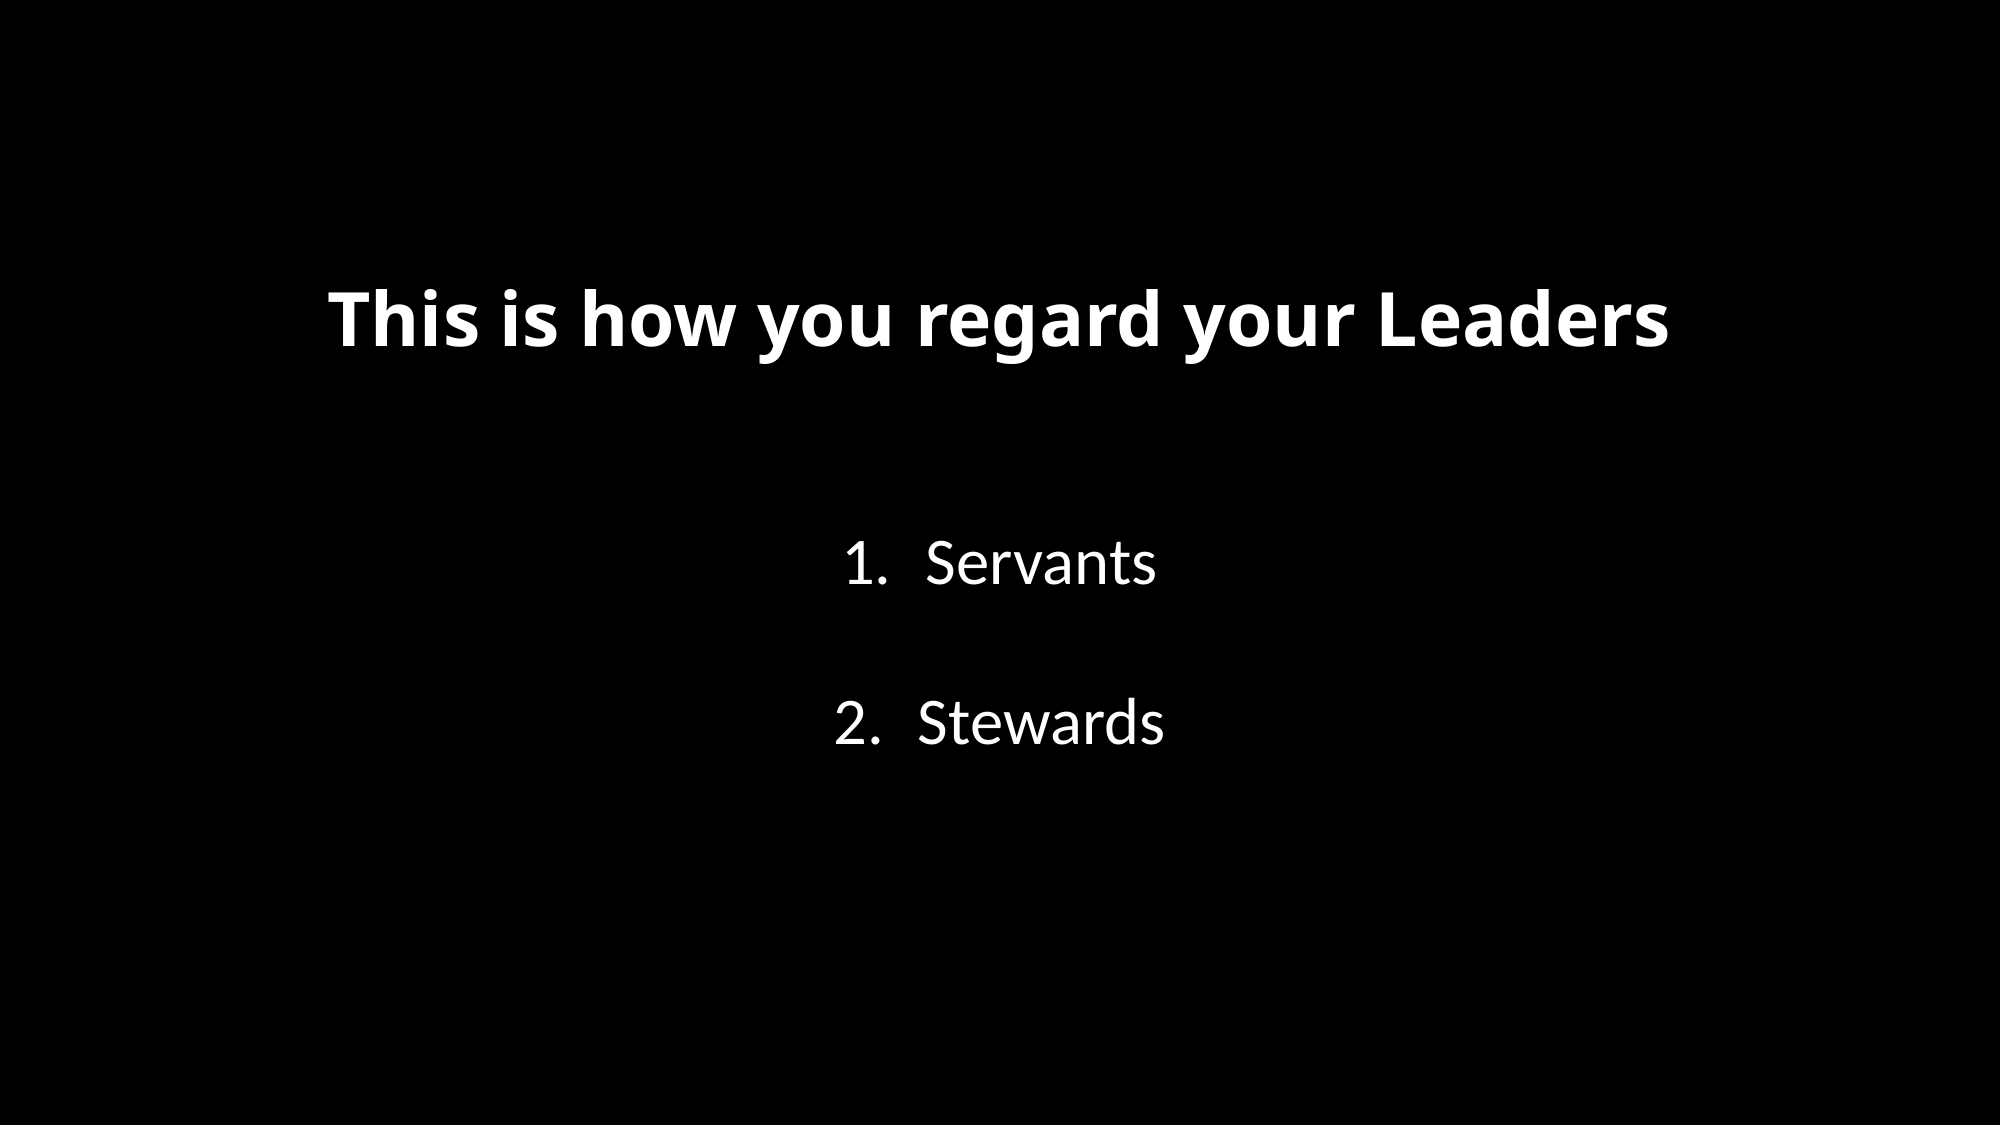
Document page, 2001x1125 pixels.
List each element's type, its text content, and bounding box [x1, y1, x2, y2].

text_box Servants Stewards [85, 430, 1914, 766]
title This is how you regard your Leaders [97, 213, 1901, 430]
